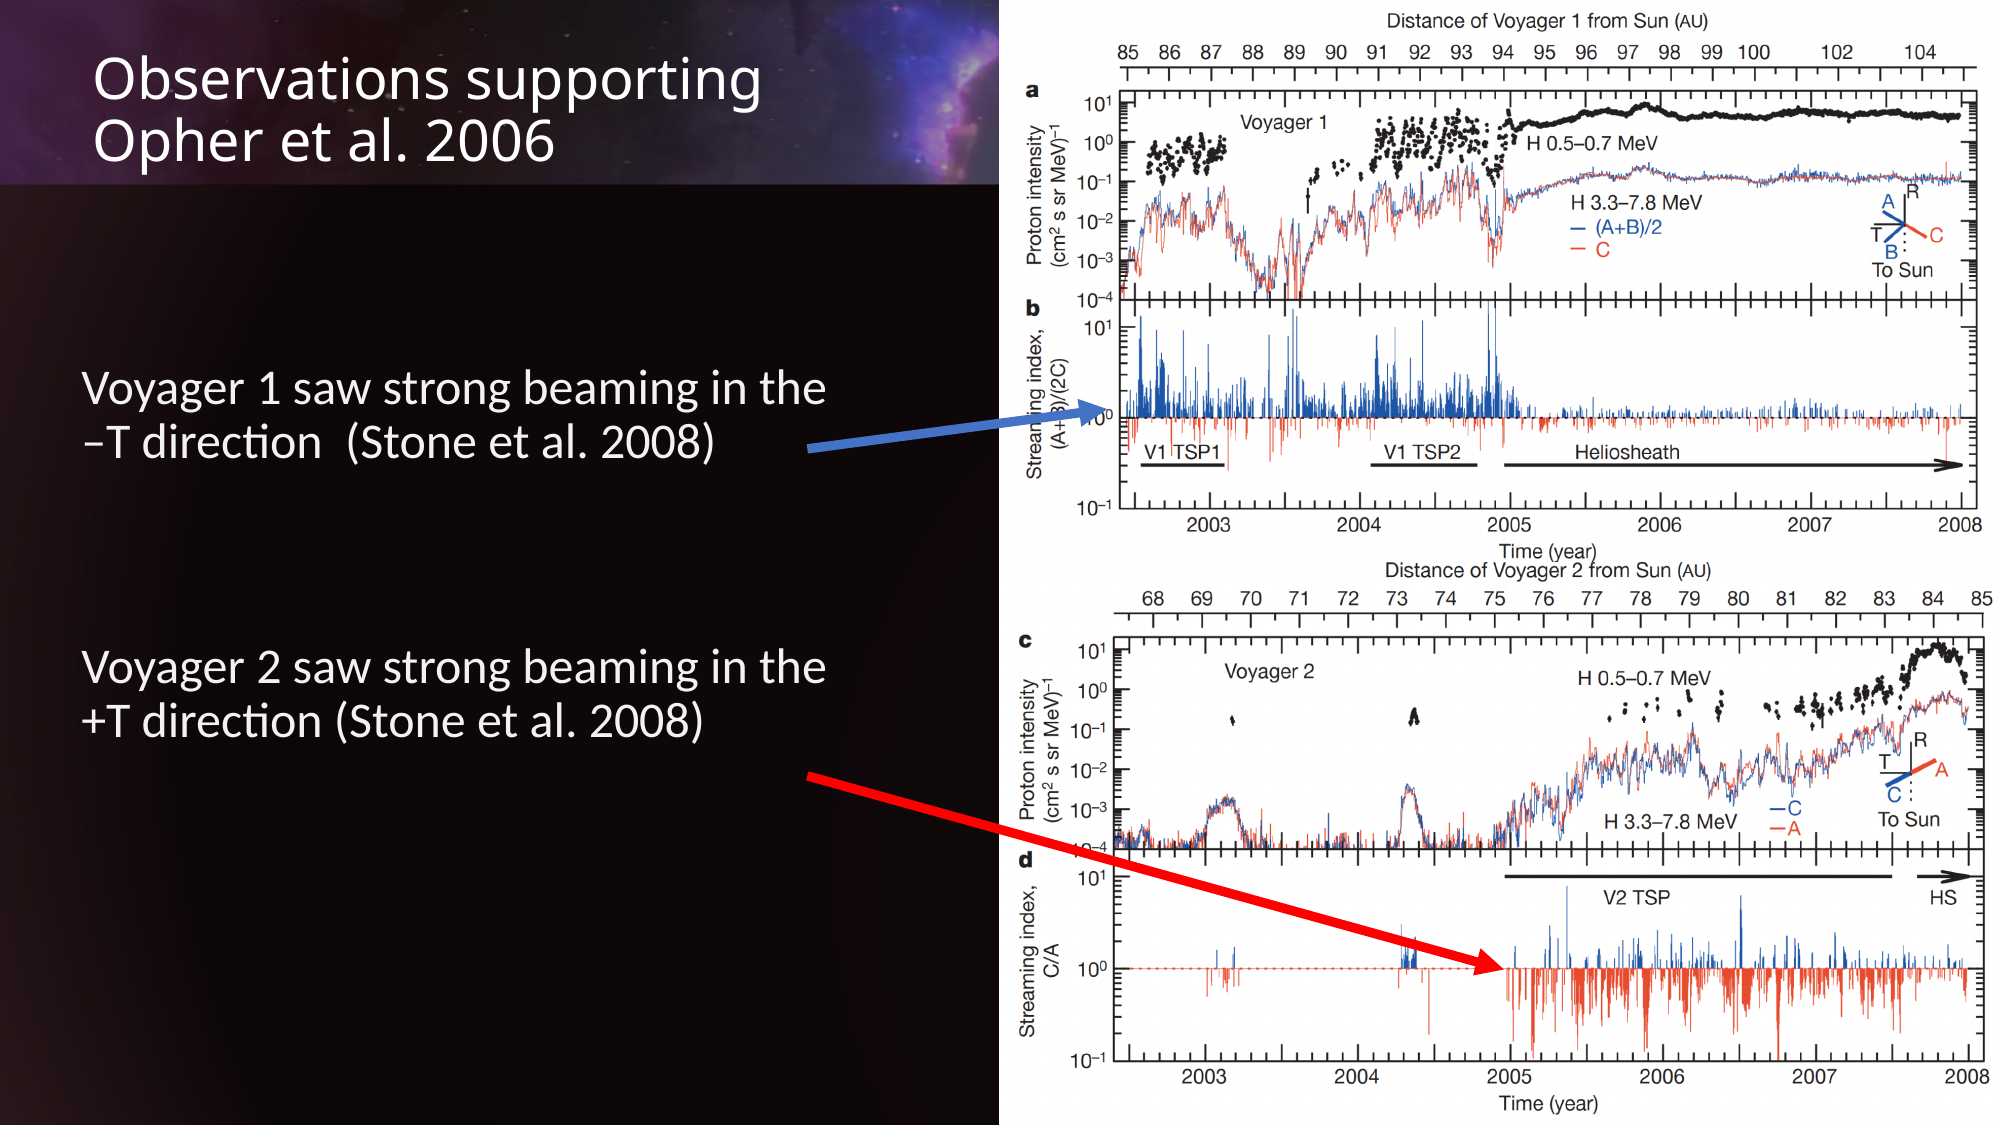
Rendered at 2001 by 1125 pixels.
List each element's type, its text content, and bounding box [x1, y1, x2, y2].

title Observations supporting Opher et al. 2006 [92, 48, 999, 174]
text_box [807, 409, 1108, 449]
picture [0, 0, 2000, 1125]
list Voyager 1 saw strong beaming in the –T direction (Stone et al. 2008) Voyager 2 saw strong beaming in the +T direction (Stone et al. 2008) [81, 361, 860, 912]
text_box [807, 775, 1504, 970]
